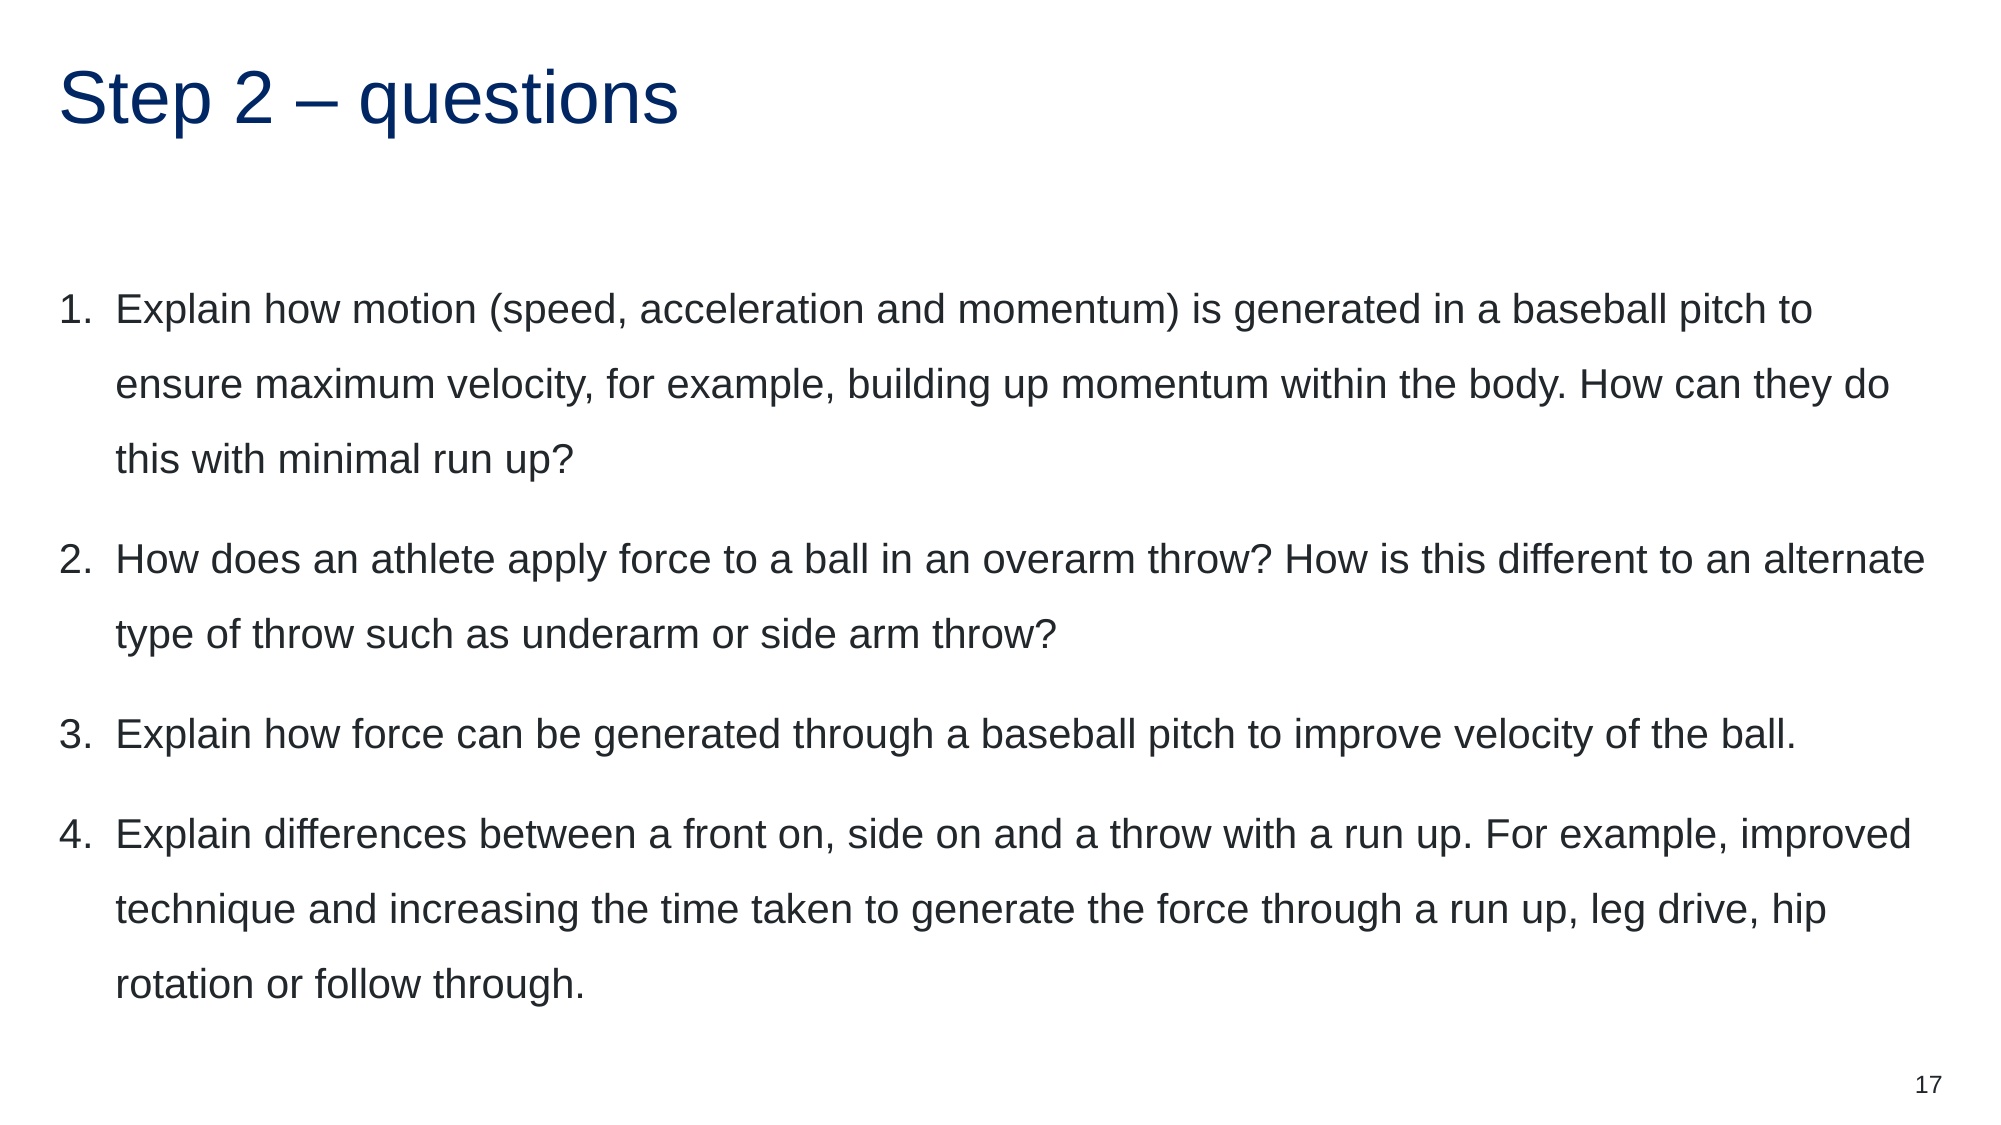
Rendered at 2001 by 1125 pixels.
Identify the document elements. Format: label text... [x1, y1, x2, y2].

title Step 2 – questions [59, 59, 1943, 149]
slide_number 17 [1824, 1068, 1943, 1099]
list Explain how motion (speed, acceleration and momentum) is generated in a baseball pitch to ensure maximum velocity, for example, building up momentum within the body. How can they do this with minimal run up? How does an athlete apply force to a ball in an overarm throw? How is this different to an alternate type of throw such as underarm or side arm throw? Explain how force can be generated through a baseball pitch to improve velocity of the ball. Explain differences between a front on, side on and a throw with a run up. For example, improved technique and increasing the time taken to generate the force through a run up, leg drive, hip rotation or follow through. [59, 257, 1943, 1046]
